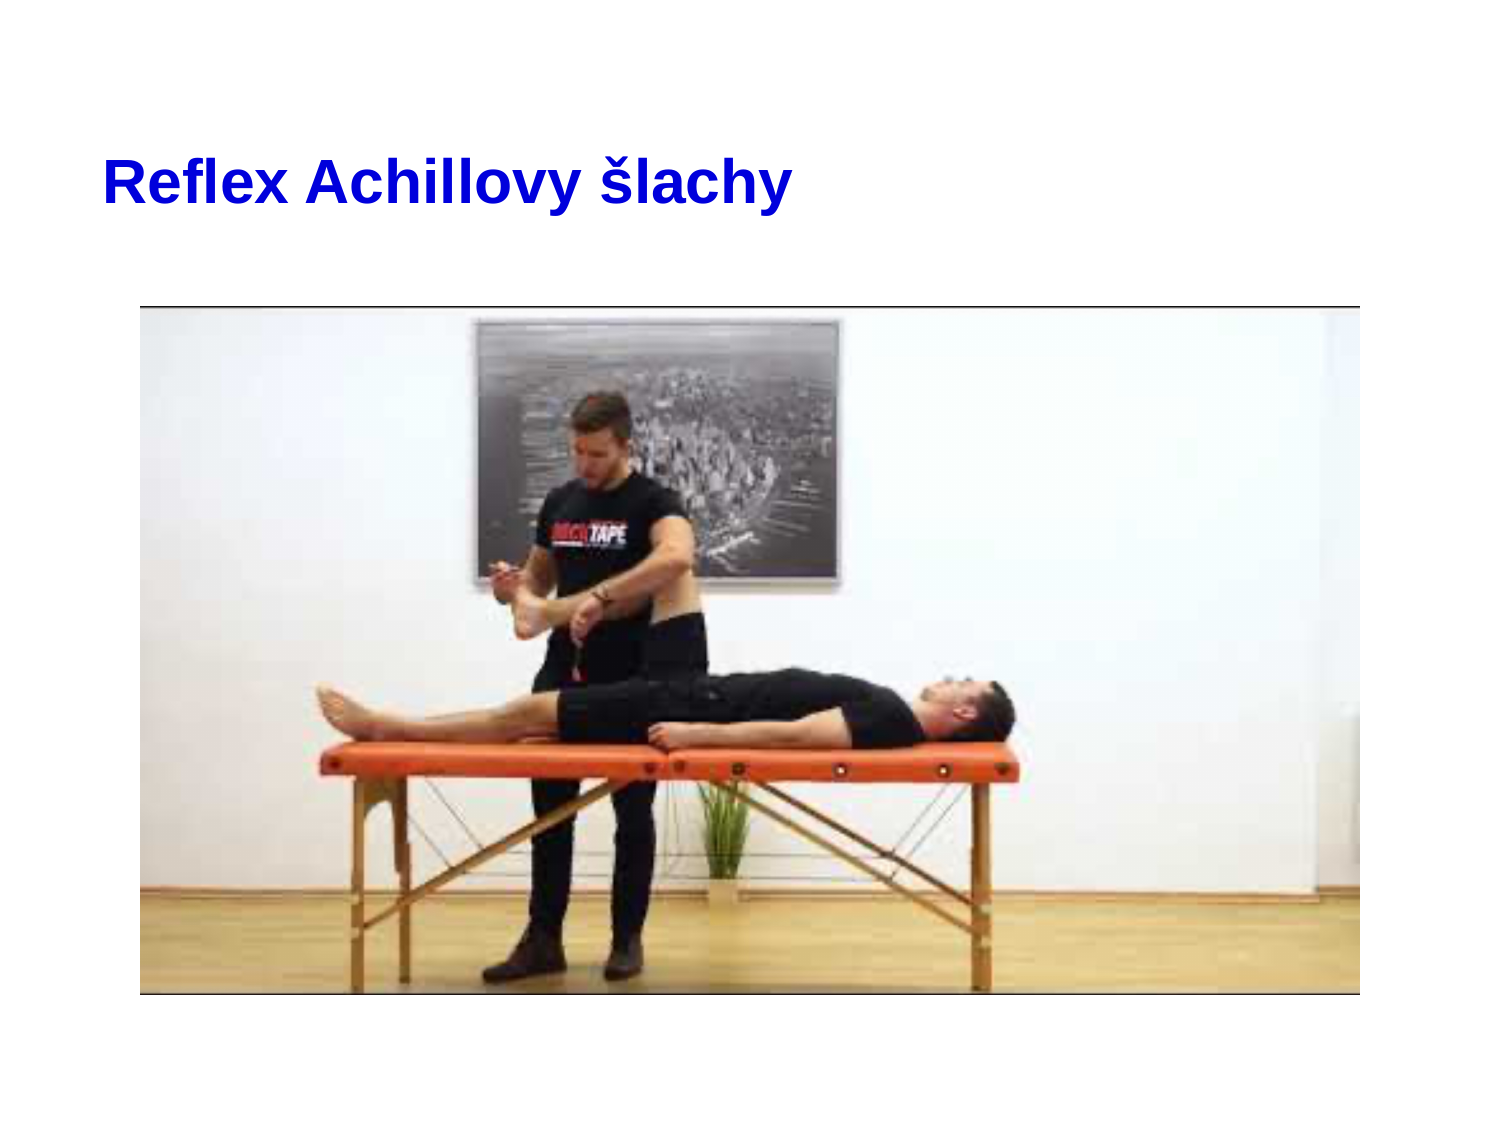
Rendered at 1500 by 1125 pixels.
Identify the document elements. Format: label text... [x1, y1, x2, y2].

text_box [139, 305, 1361, 996]
title Reflex Achillovy šlachy [87, 48, 1413, 321]
